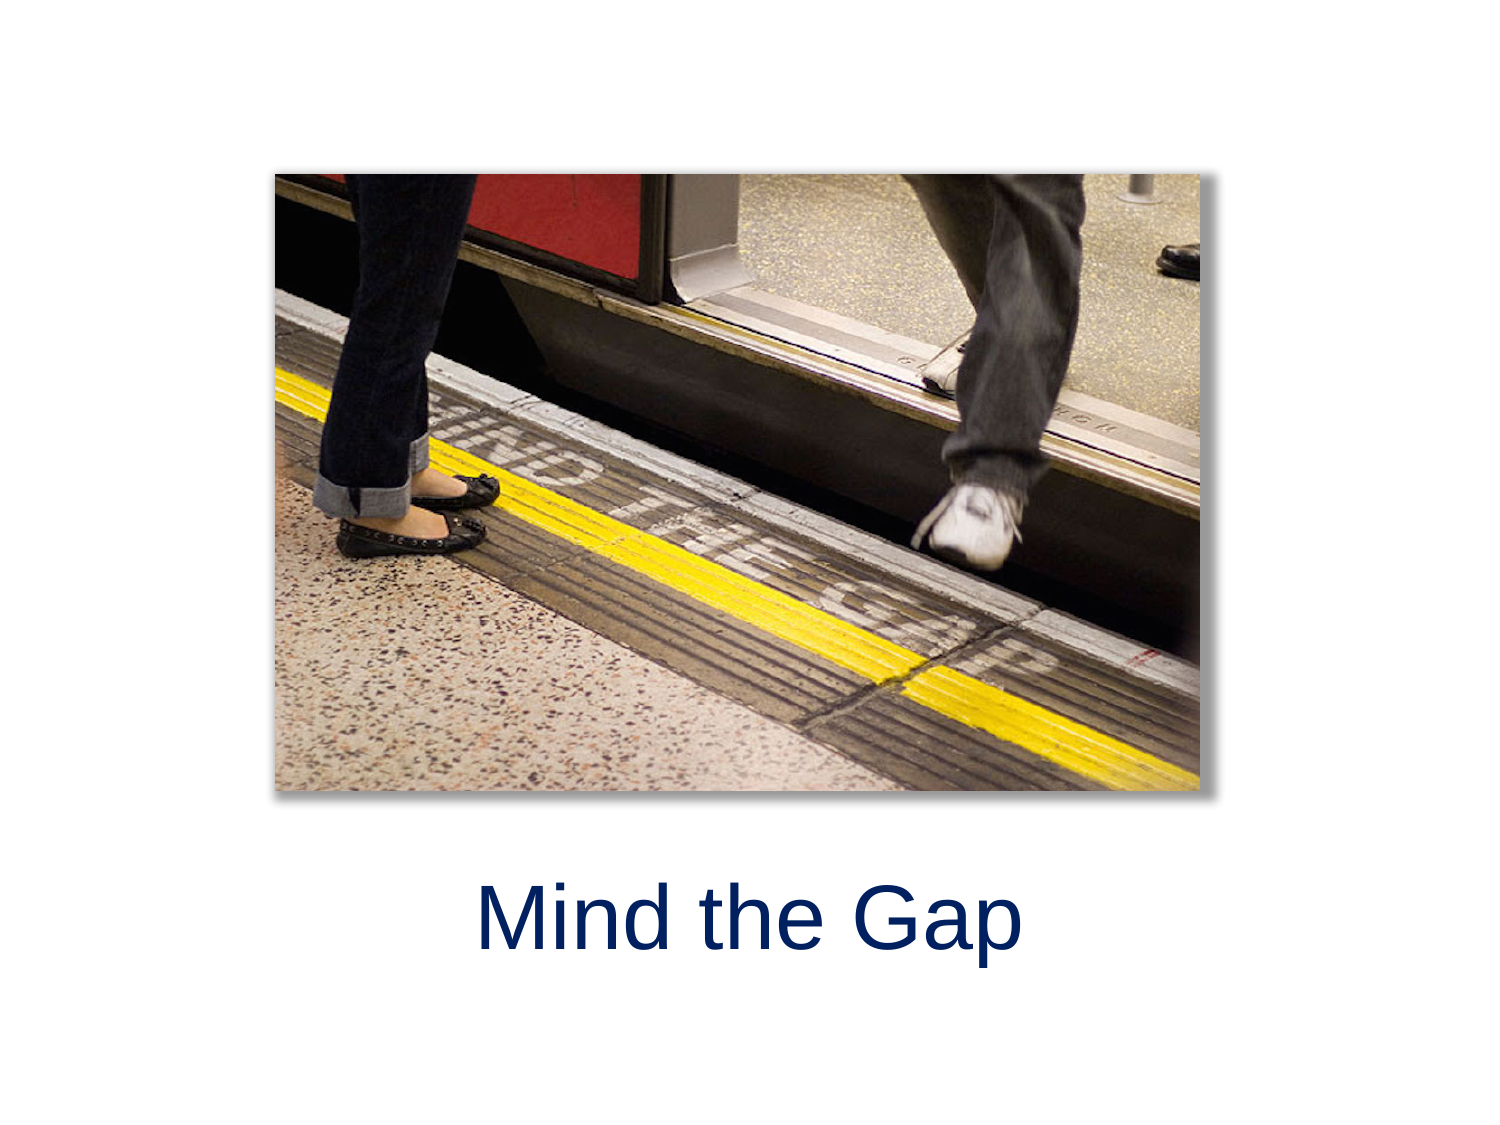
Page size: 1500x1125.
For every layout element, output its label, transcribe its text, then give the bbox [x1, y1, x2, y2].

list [274, 174, 1201, 792]
title Mind the Gap [75, 812, 1425, 1013]
